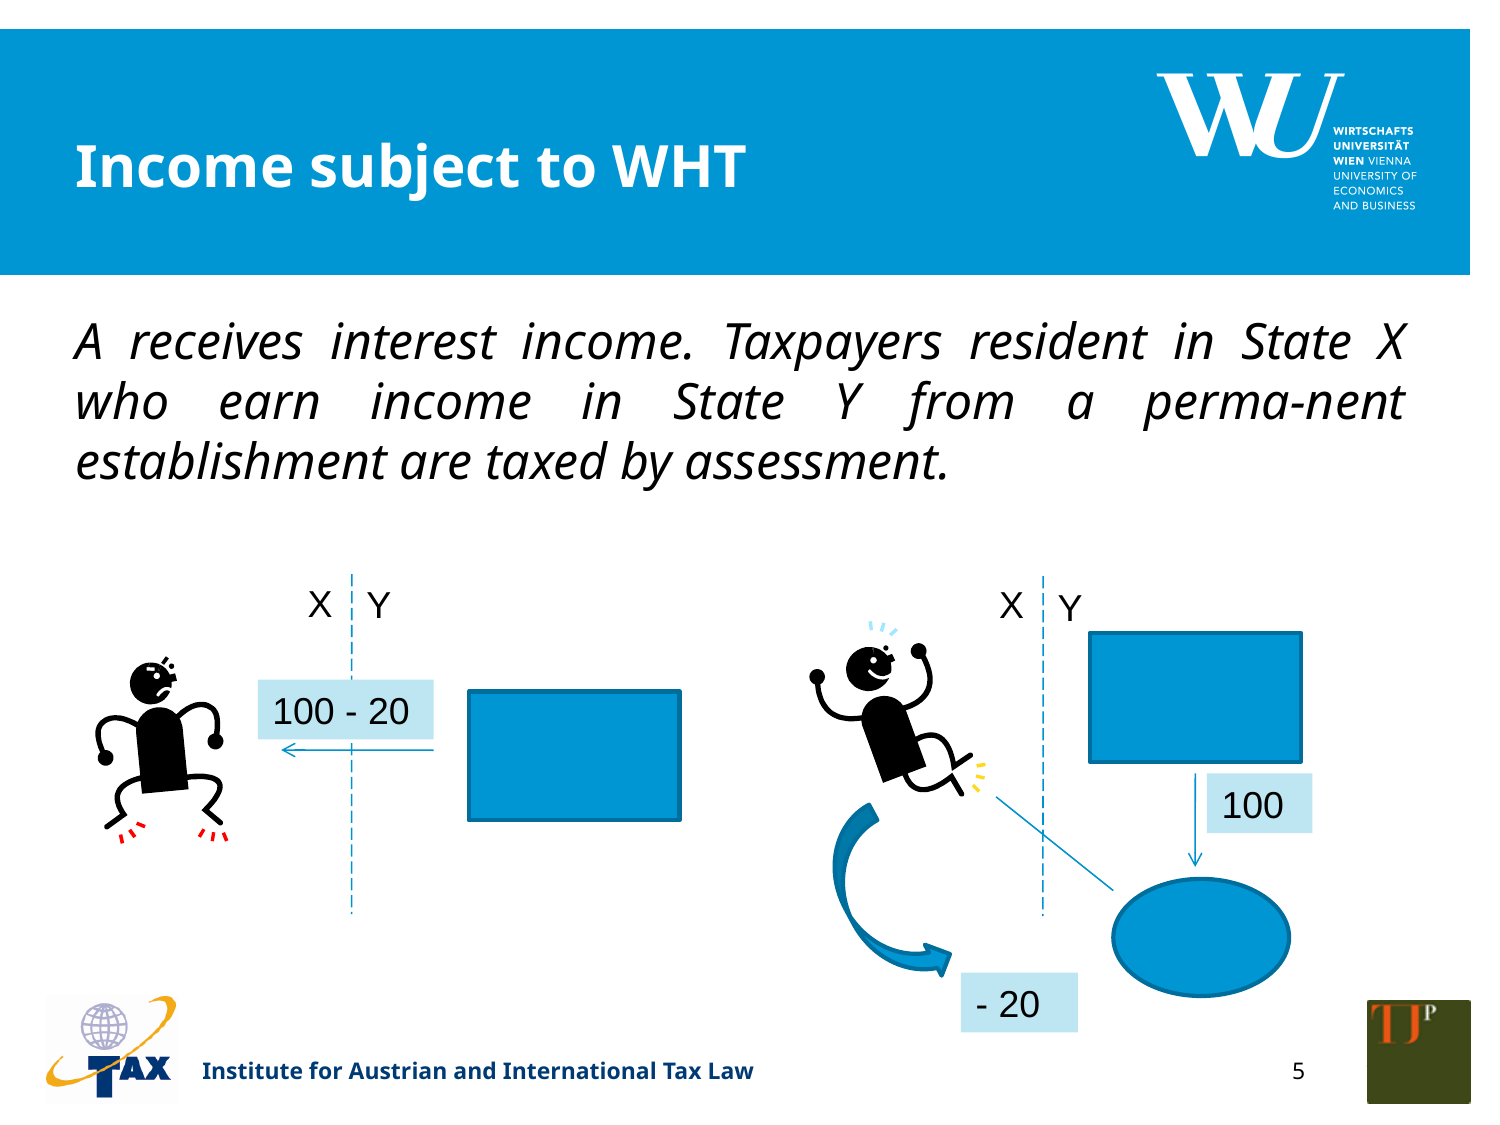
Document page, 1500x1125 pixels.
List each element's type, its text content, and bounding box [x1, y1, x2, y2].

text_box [995, 796, 1114, 891]
text_box [1111, 876, 1292, 999]
text_box - 20 [960, 972, 1078, 1033]
text_box X [984, 574, 1032, 634]
picture [0, 0, 1500, 1125]
picture [1158, 74, 1344, 158]
text_box [1088, 631, 1303, 764]
text_box X [292, 572, 340, 632]
title Income subject to WHT [75, 70, 1105, 259]
text_box [832, 805, 952, 978]
text_box [467, 689, 682, 822]
text_box 100 [1206, 773, 1313, 834]
text_box 100 - 20 [257, 679, 434, 740]
list A receives interest income. Taxpayers resident in State X who earn income in State Y from a perma-nent establishment are taxed by assessment. [75, 301, 1407, 985]
text_box Y [351, 574, 399, 634]
text_box Y [1042, 576, 1090, 636]
